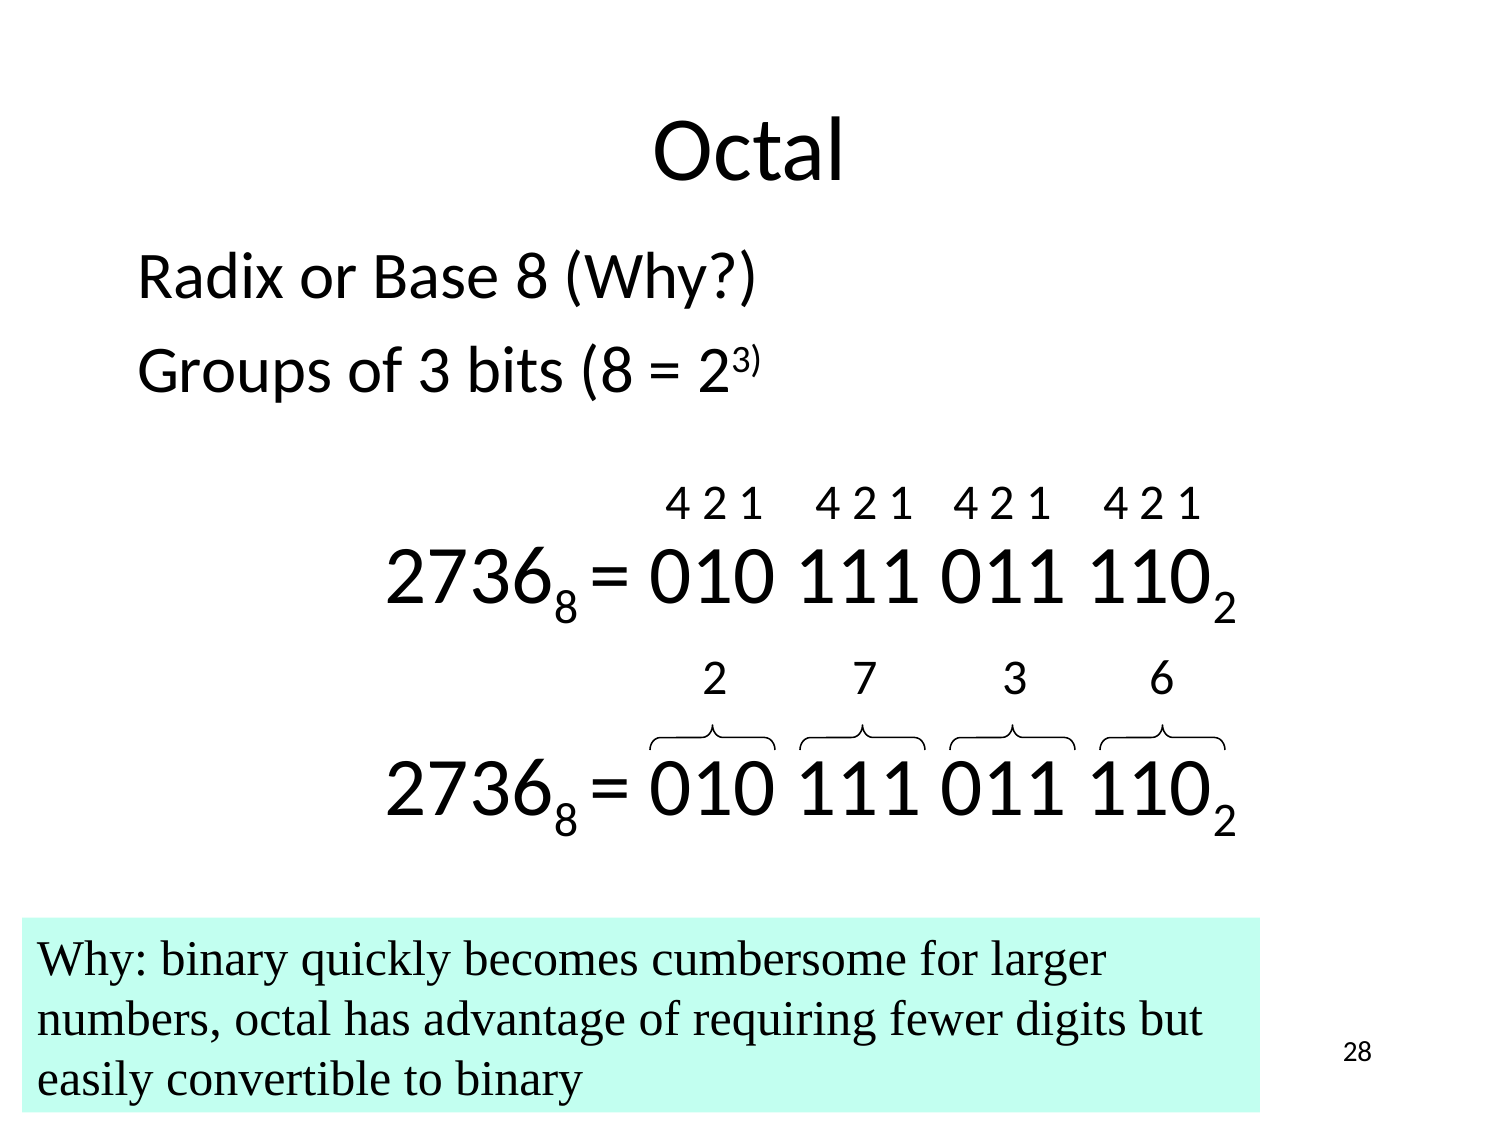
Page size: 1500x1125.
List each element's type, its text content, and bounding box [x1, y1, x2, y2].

slide_number 28 [1260, 1024, 1388, 1101]
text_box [362, 462, 1261, 696]
title Octal [112, 49, 1388, 238]
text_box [362, 703, 1261, 908]
text_box Radix or Base 8 (Why?) Groups of 3 bits (8 = 23) [122, 224, 778, 473]
text_box Why: binary quickly becomes cumbersome for larger numbers, octal has advantage of requiring fewer digits but easily convertible to binary [22, 917, 1260, 1113]
